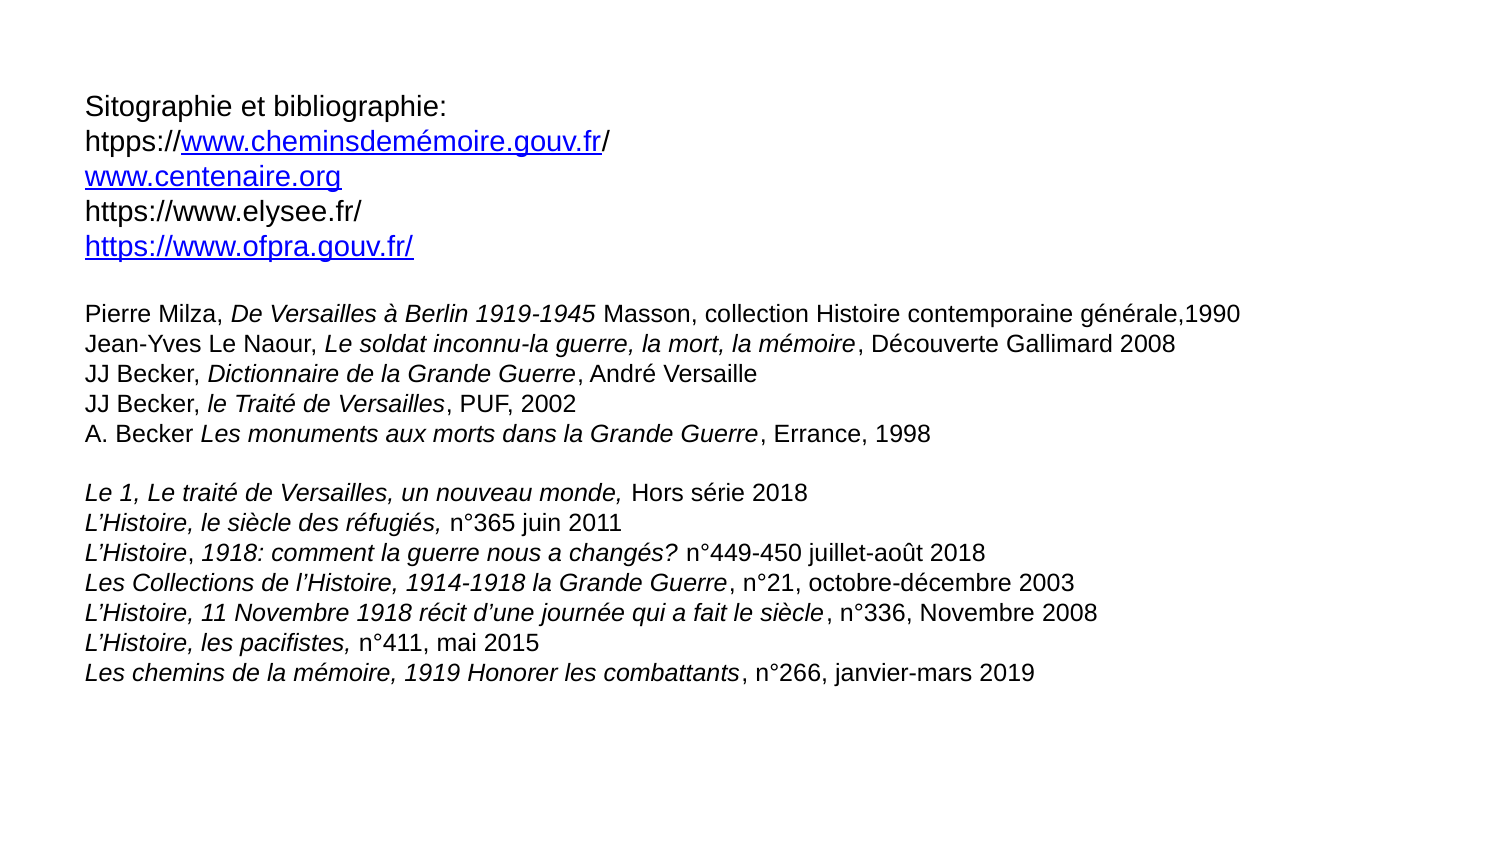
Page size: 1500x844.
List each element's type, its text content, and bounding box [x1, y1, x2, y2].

text_box Sitographie et bibliographie: htpps://www.cheminsdemémoire.gouv.fr/ www.centenaire.org https://www.elysee.fr/ https://www.ofpra.gouv.fr/ Pierre Milza, De Versailles à Berlin 1919-1945 Masson, collection Histoire contemporaine générale,1990 Jean-Yves Le Naour, Le soldat inconnu-la guerre, la mort, la mémoire, Découverte Gallimard 2008 JJ Becker, Dictionnaire de la Grande Guerre, André Versaille JJ Becker, le Traité de Versailles, PUF, 2002 A. Becker Les monuments aux morts dans la Grande Guerre, Errance, 1998 Le 1, Le traité de Versailles, un nouveau monde, Hors série 2018 L’Histoire, le siècle des réfugiés, n°365 juin 2011 L’Histoire, 1918: comment la guerre nous a changés? n°449-450 juillet-août 2018 Les Collections de l’Histoire, 1914-1918 la Grande Guerre, n°21, octobre-décembre 2003 L’Histoire, 11 Novembre 1918 récit d’une journée qui a fait le siècle, n°336, Novembre 2008 L’Histoire, les pacifistes, n°411, mai 2015 Les chemins de la mémoire, 1919 Honorer les combattants, n°266, janvier-mars 2019 [69, 72, 1407, 707]
